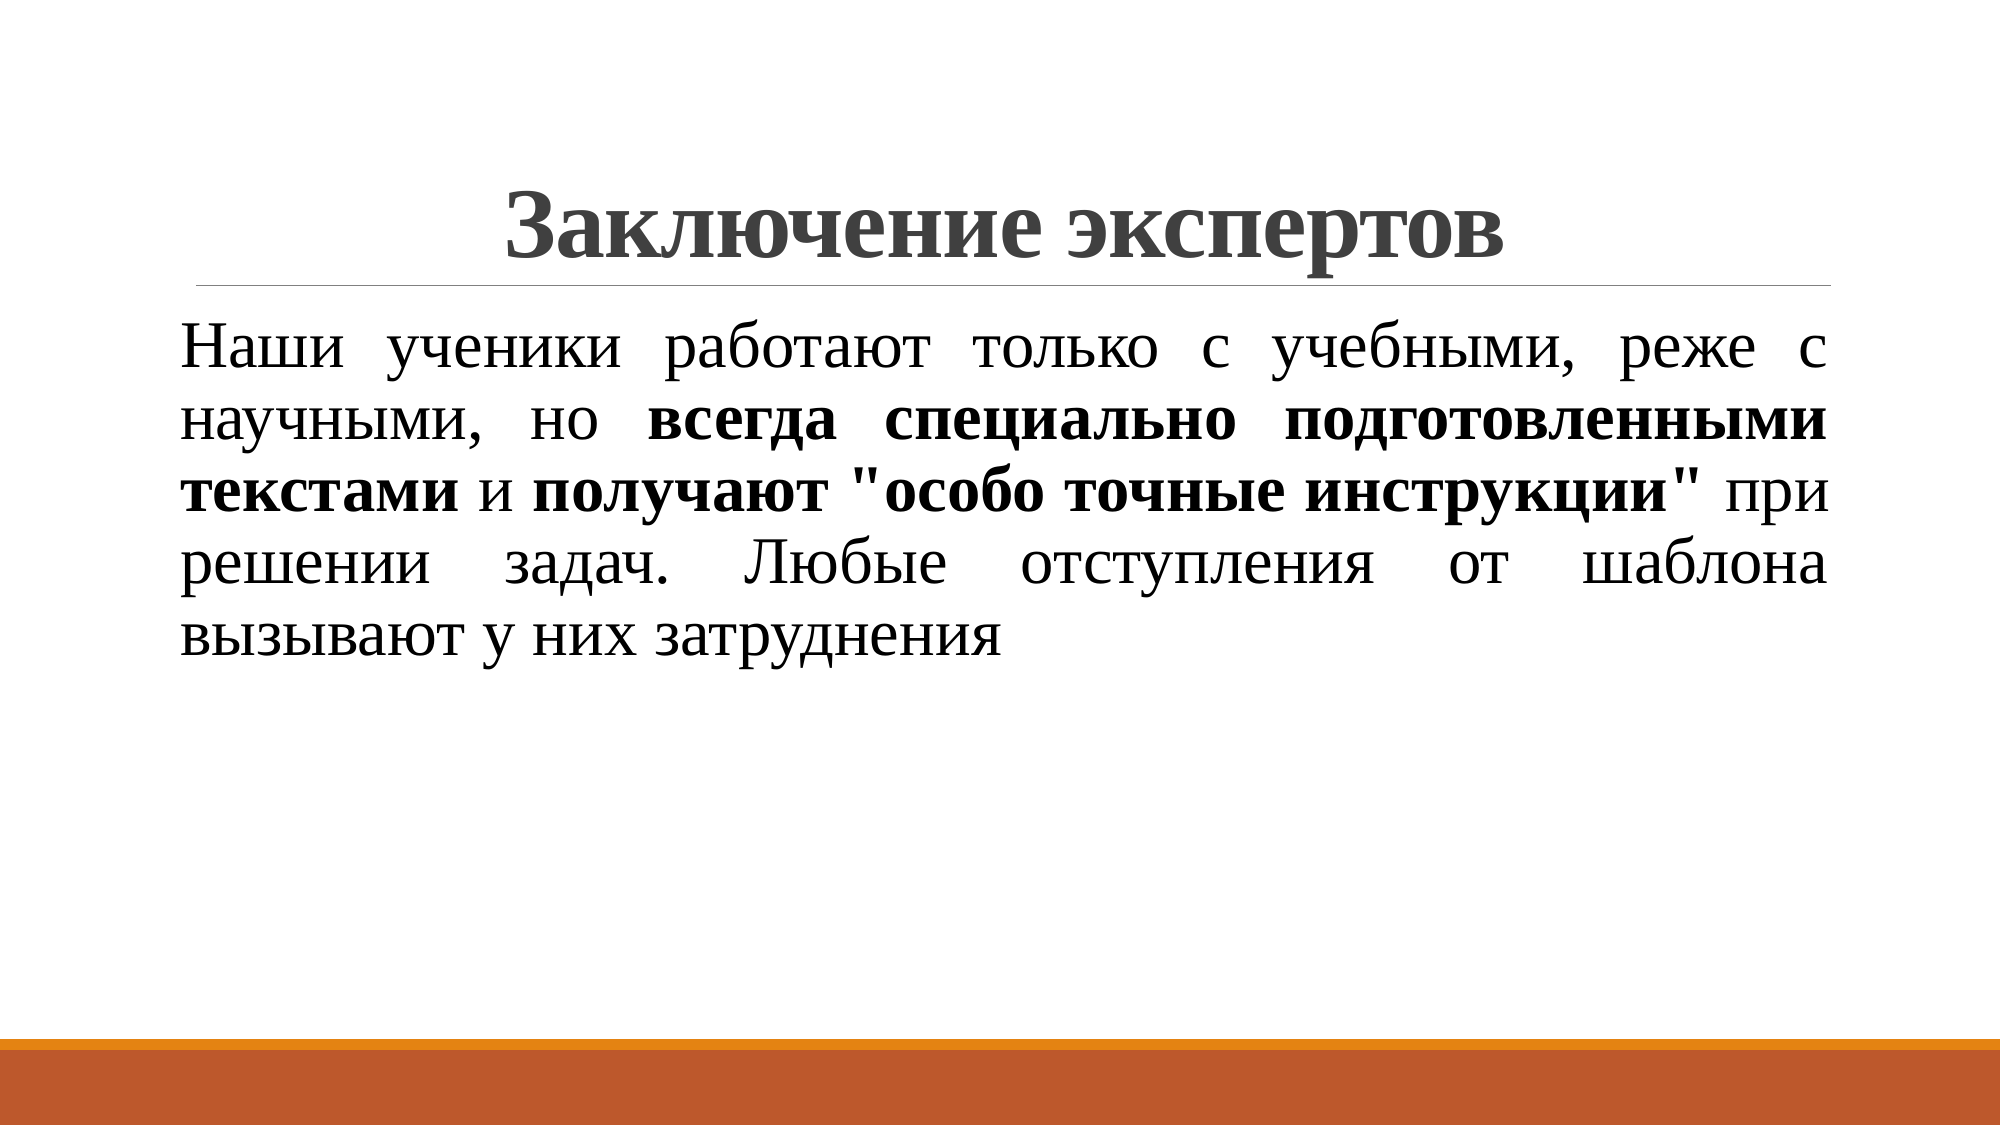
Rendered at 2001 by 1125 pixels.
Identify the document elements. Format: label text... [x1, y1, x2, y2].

title Заключение экспертов [180, 47, 1830, 285]
list Наши ученики работают только с учебными, реже с научными, но всегда специально подготовленными текстами и получают "особо точные инструкции" при решении задач. Любые отступления от шаблона вызывают у них затруднения [180, 302, 1830, 963]
